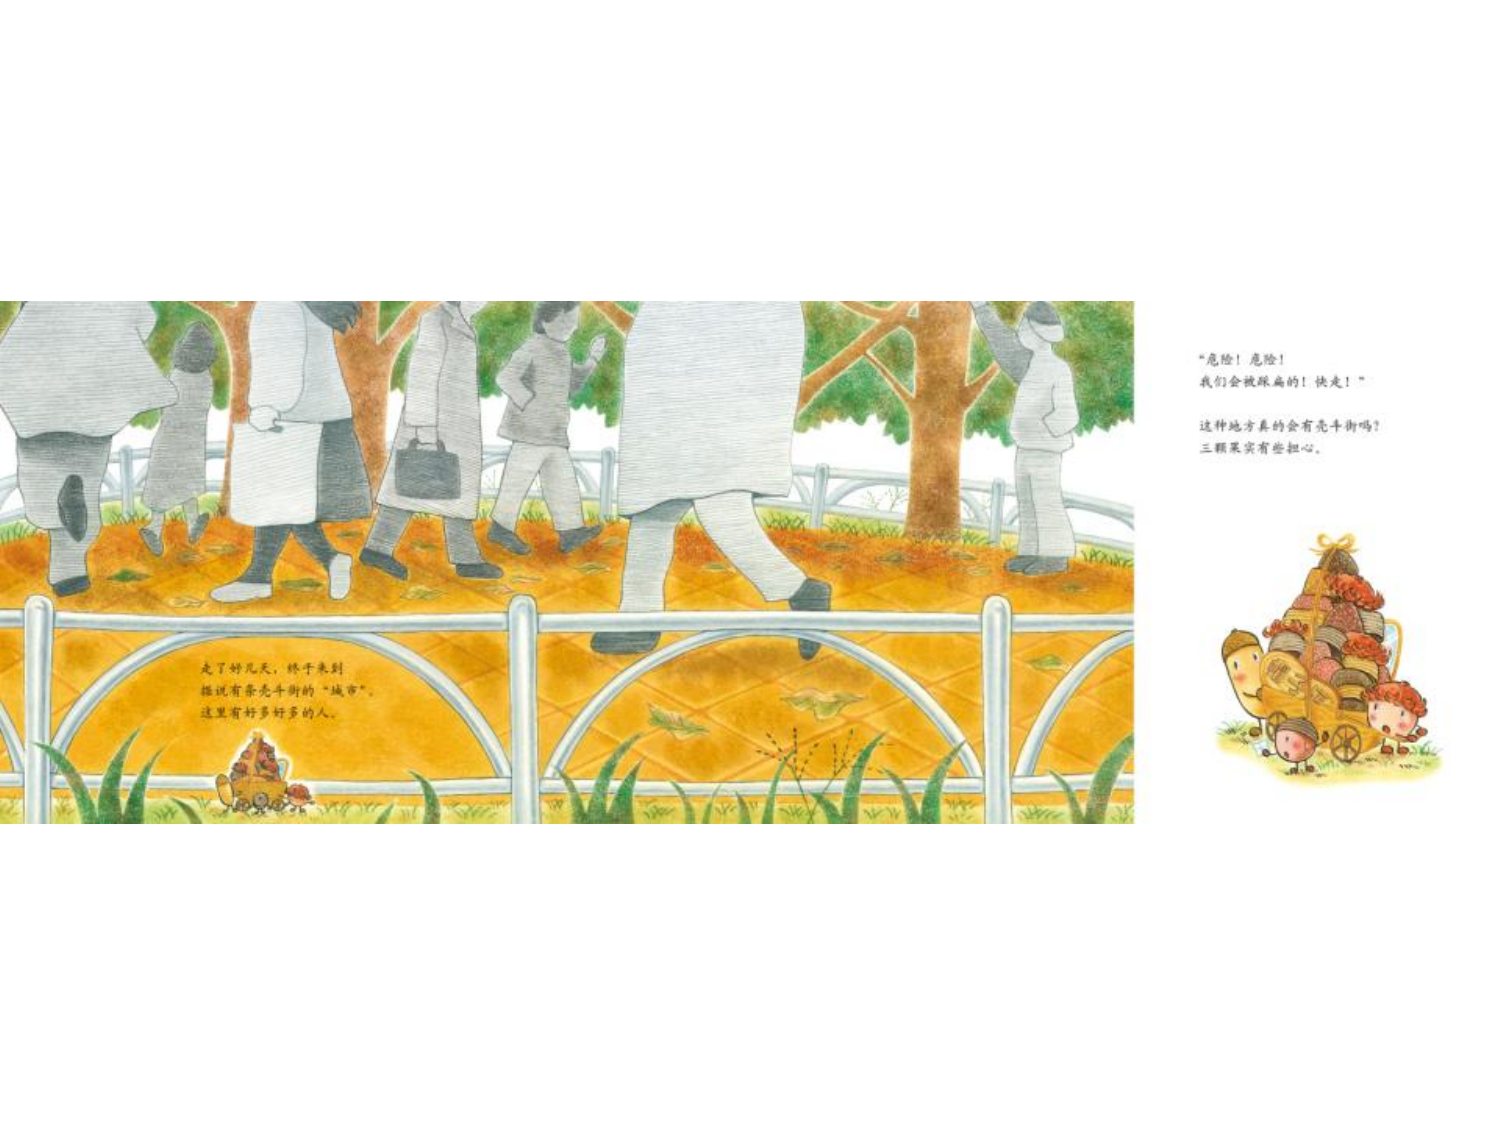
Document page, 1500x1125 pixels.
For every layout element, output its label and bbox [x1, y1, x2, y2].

picture [0, 300, 1500, 824]
